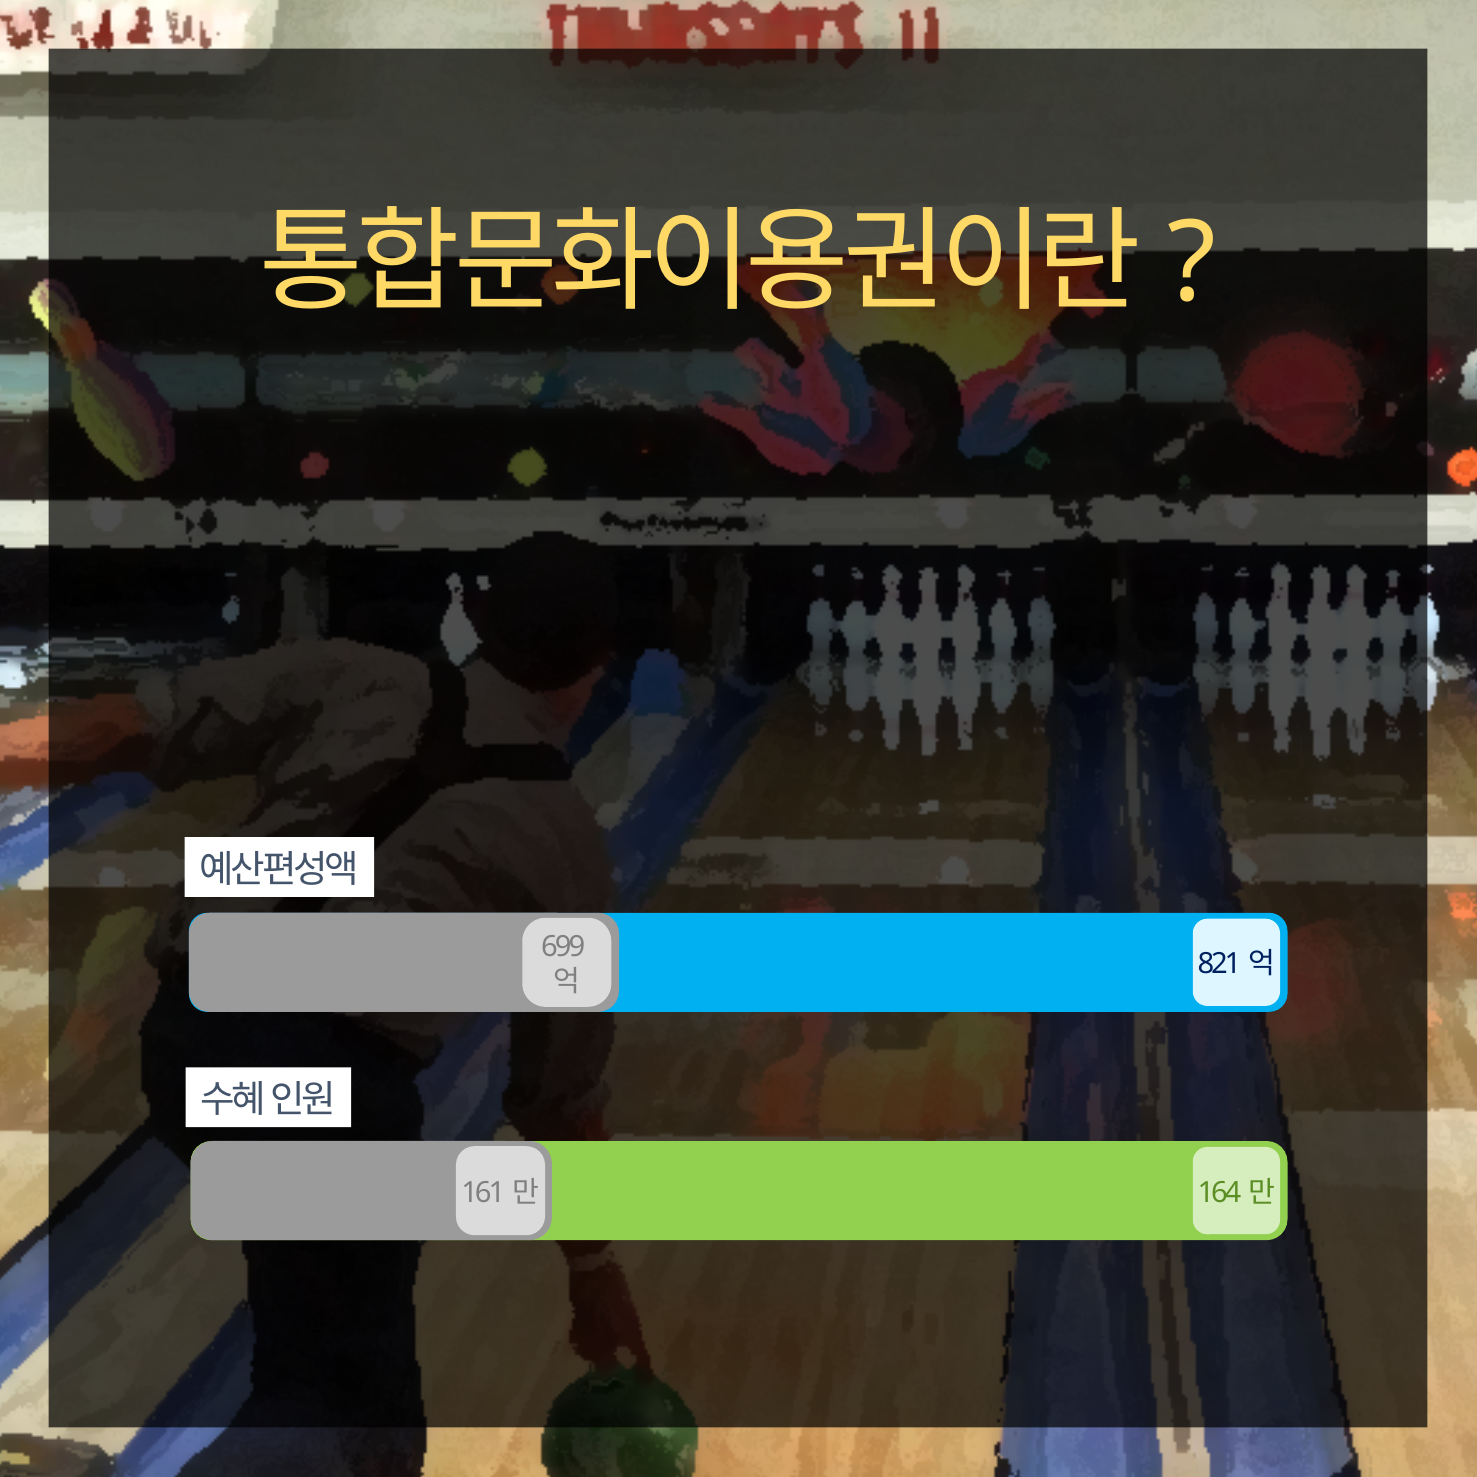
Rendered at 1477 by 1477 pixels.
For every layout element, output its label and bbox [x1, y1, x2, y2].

text_box [168, 180, 1308, 805]
picture [0, 0, 1477, 1477]
